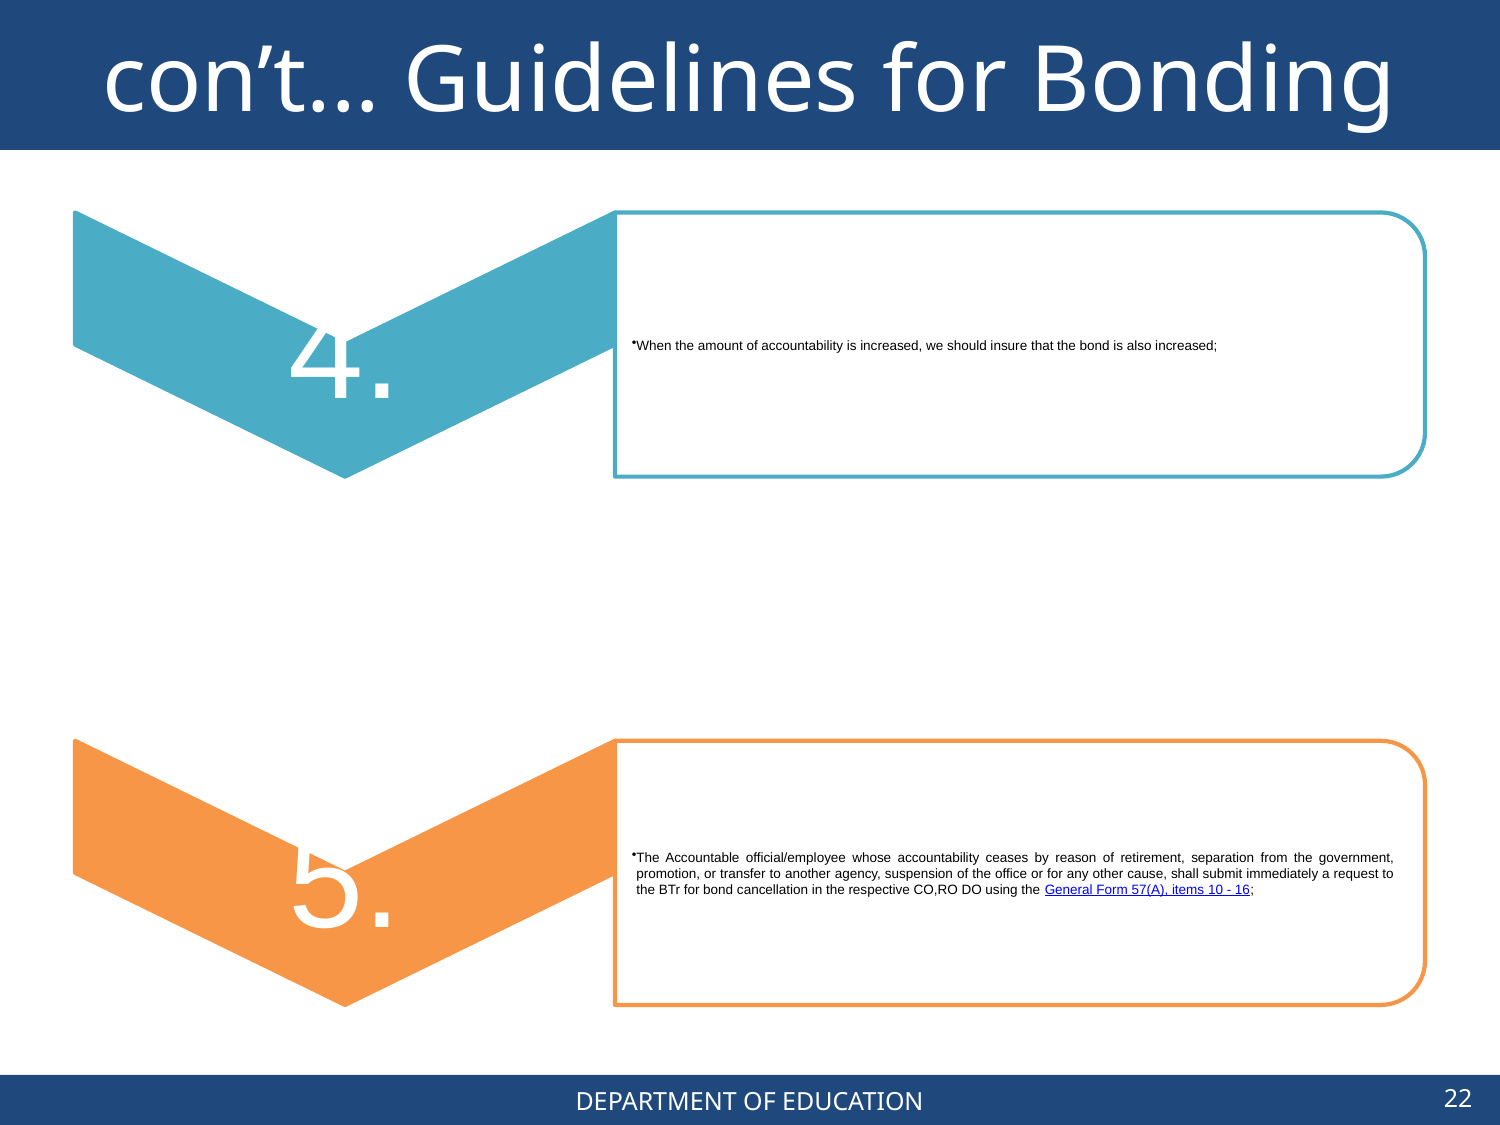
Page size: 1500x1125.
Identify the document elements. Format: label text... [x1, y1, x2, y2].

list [74, 212, 1426, 1006]
title con’t... Guidelines for Bonding [75, 0, 1425, 150]
slide_number 22 [1137, 1074, 1488, 1125]
